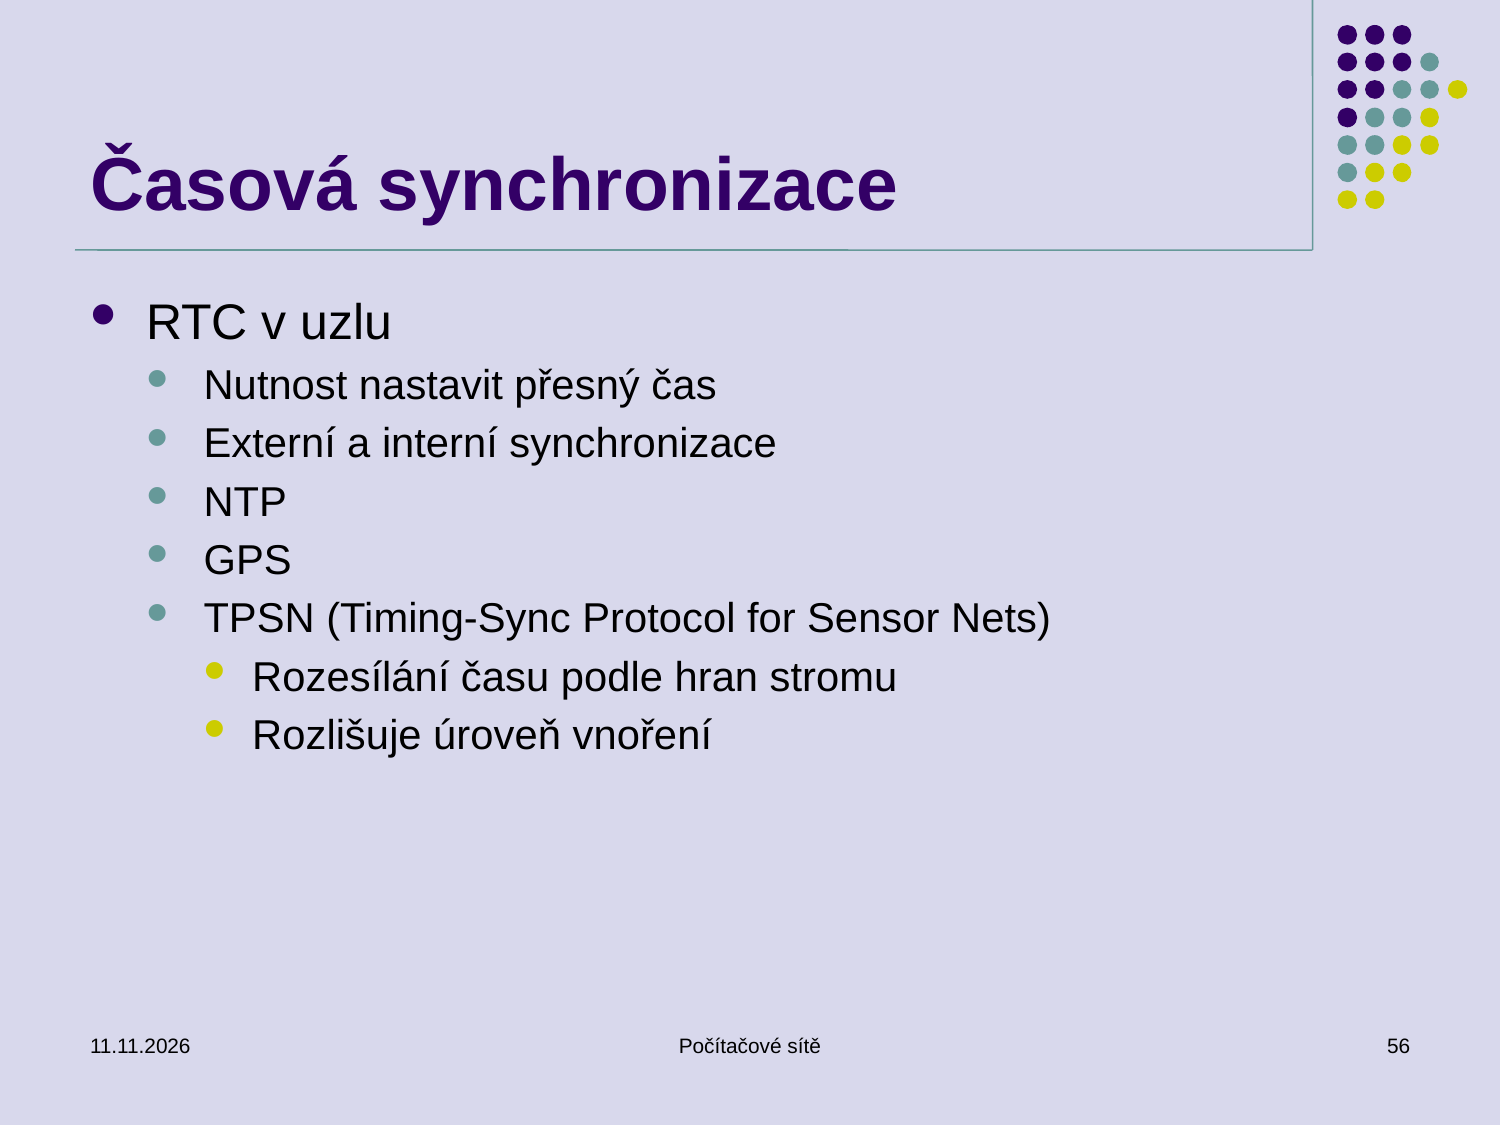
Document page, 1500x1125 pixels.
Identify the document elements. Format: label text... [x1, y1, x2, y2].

slide_number 56 [1074, 1024, 1426, 1101]
footer Počítačové sítě [512, 1024, 988, 1101]
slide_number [74, 1024, 426, 1101]
list RTC v uzlu Nutnost nastavit přesný čas Externí a interní synchronizace NTP GPS TPSN (Timing-Sync Protocol for Sensor Nets) Rozesílání času podle hran stromu Rozlišuje úroveň vnoření [75, 282, 1425, 1006]
title Časová synchronizace [75, 20, 1313, 233]
